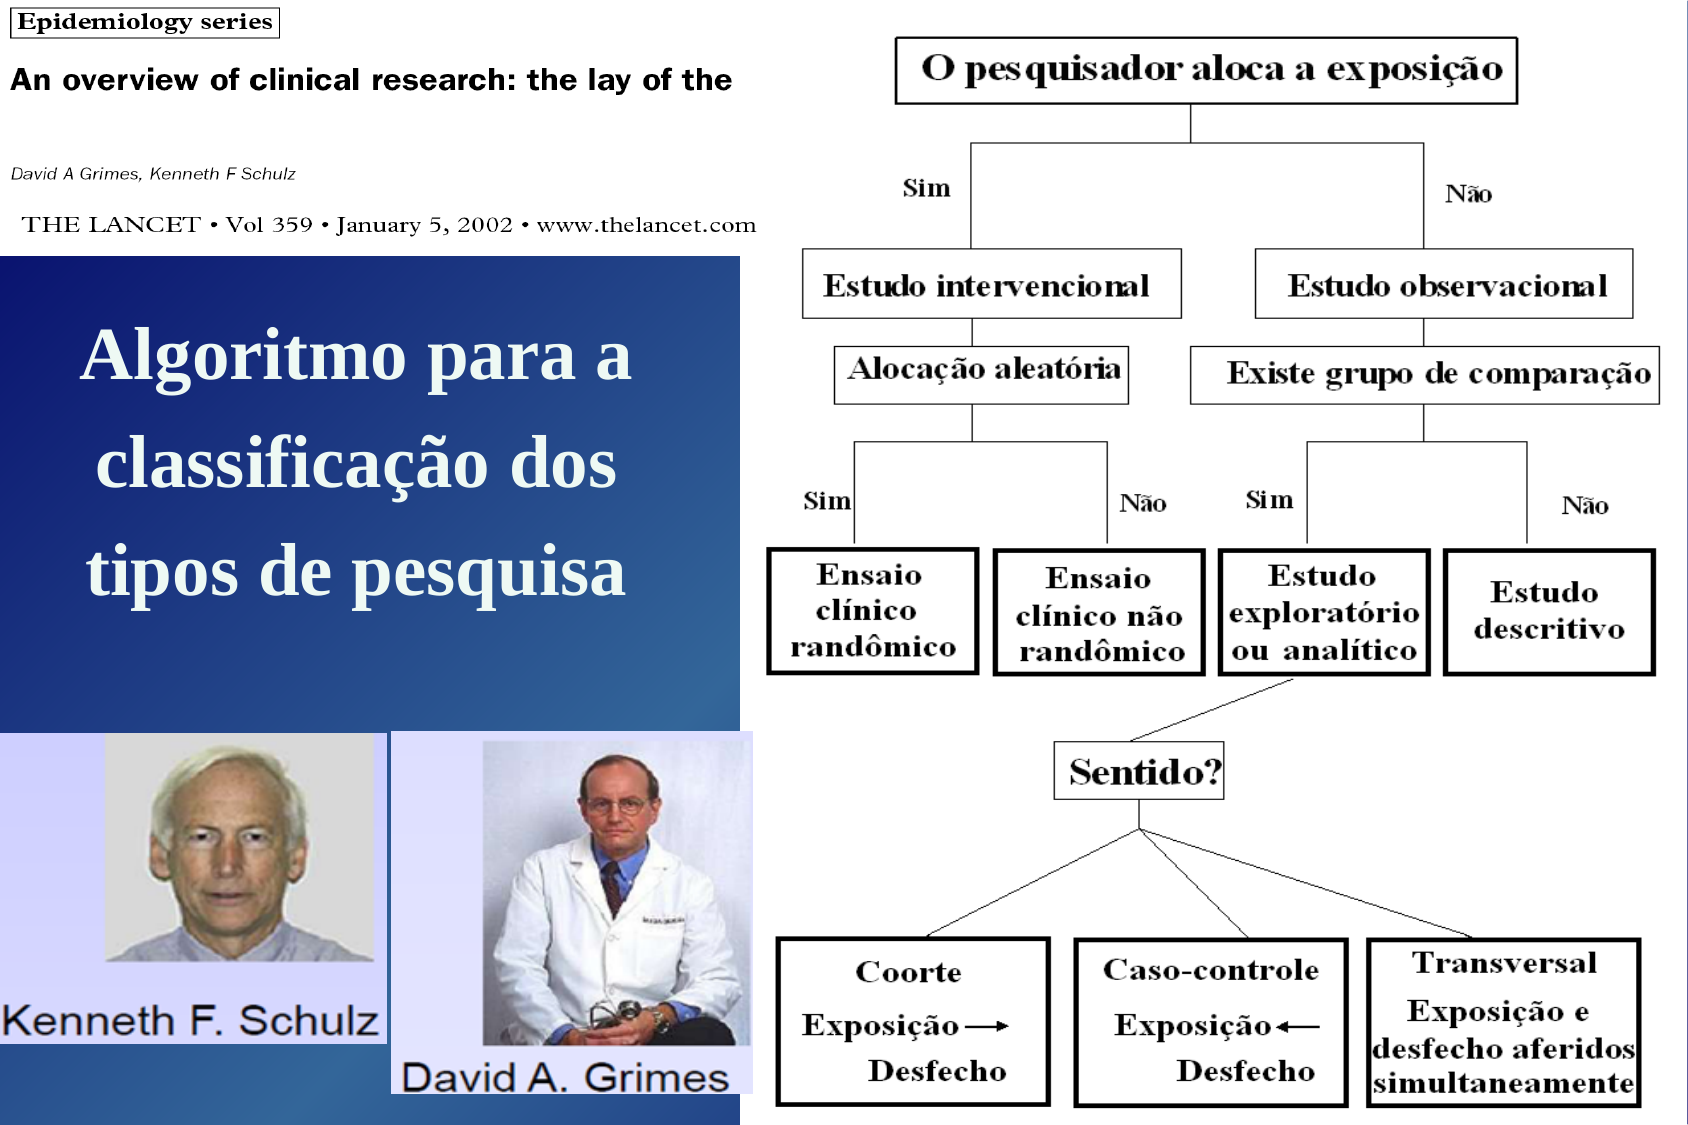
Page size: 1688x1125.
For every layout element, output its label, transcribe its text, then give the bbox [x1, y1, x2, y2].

picture [0, 732, 387, 1045]
picture [0, 0, 1688, 1125]
text_box Algoritmo para a classificação dos tipos de pesquisa [33, 278, 680, 618]
